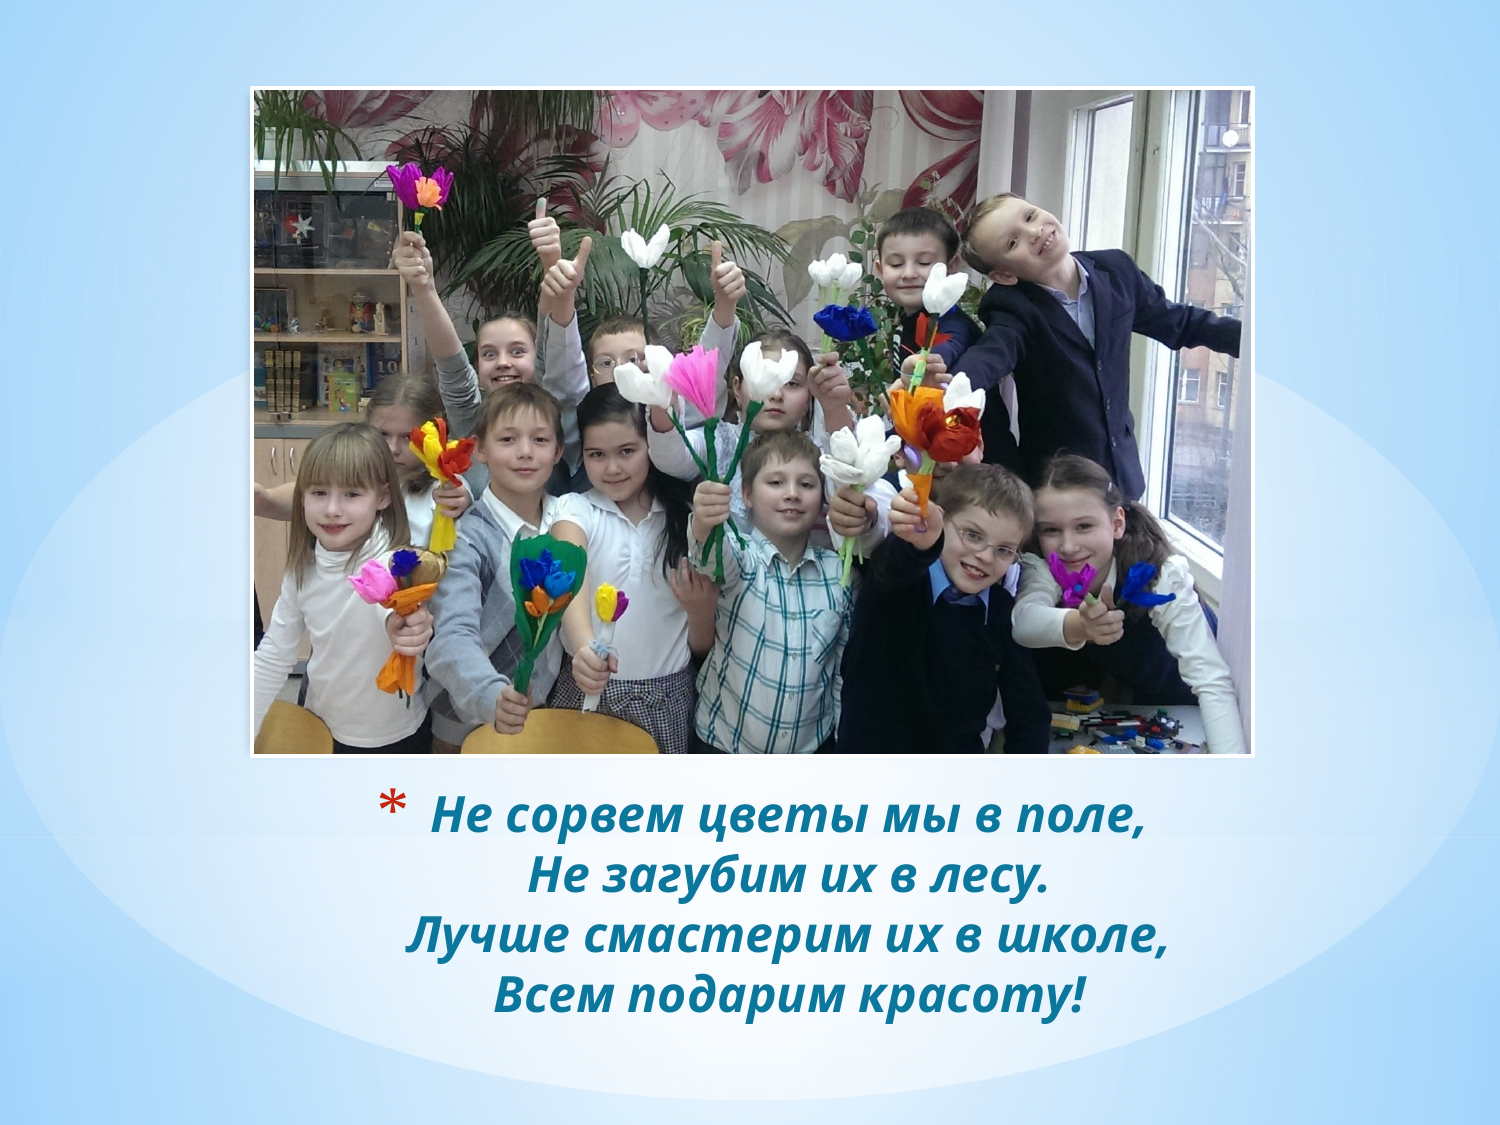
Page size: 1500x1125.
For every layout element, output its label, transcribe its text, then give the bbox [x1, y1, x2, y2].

picture [253, 89, 1252, 755]
title Не сорвем цветы мы в поле, Не загубим их в лесу. Лучше смастерим их в школе, Всем подарим красоту! [229, 775, 1298, 1035]
